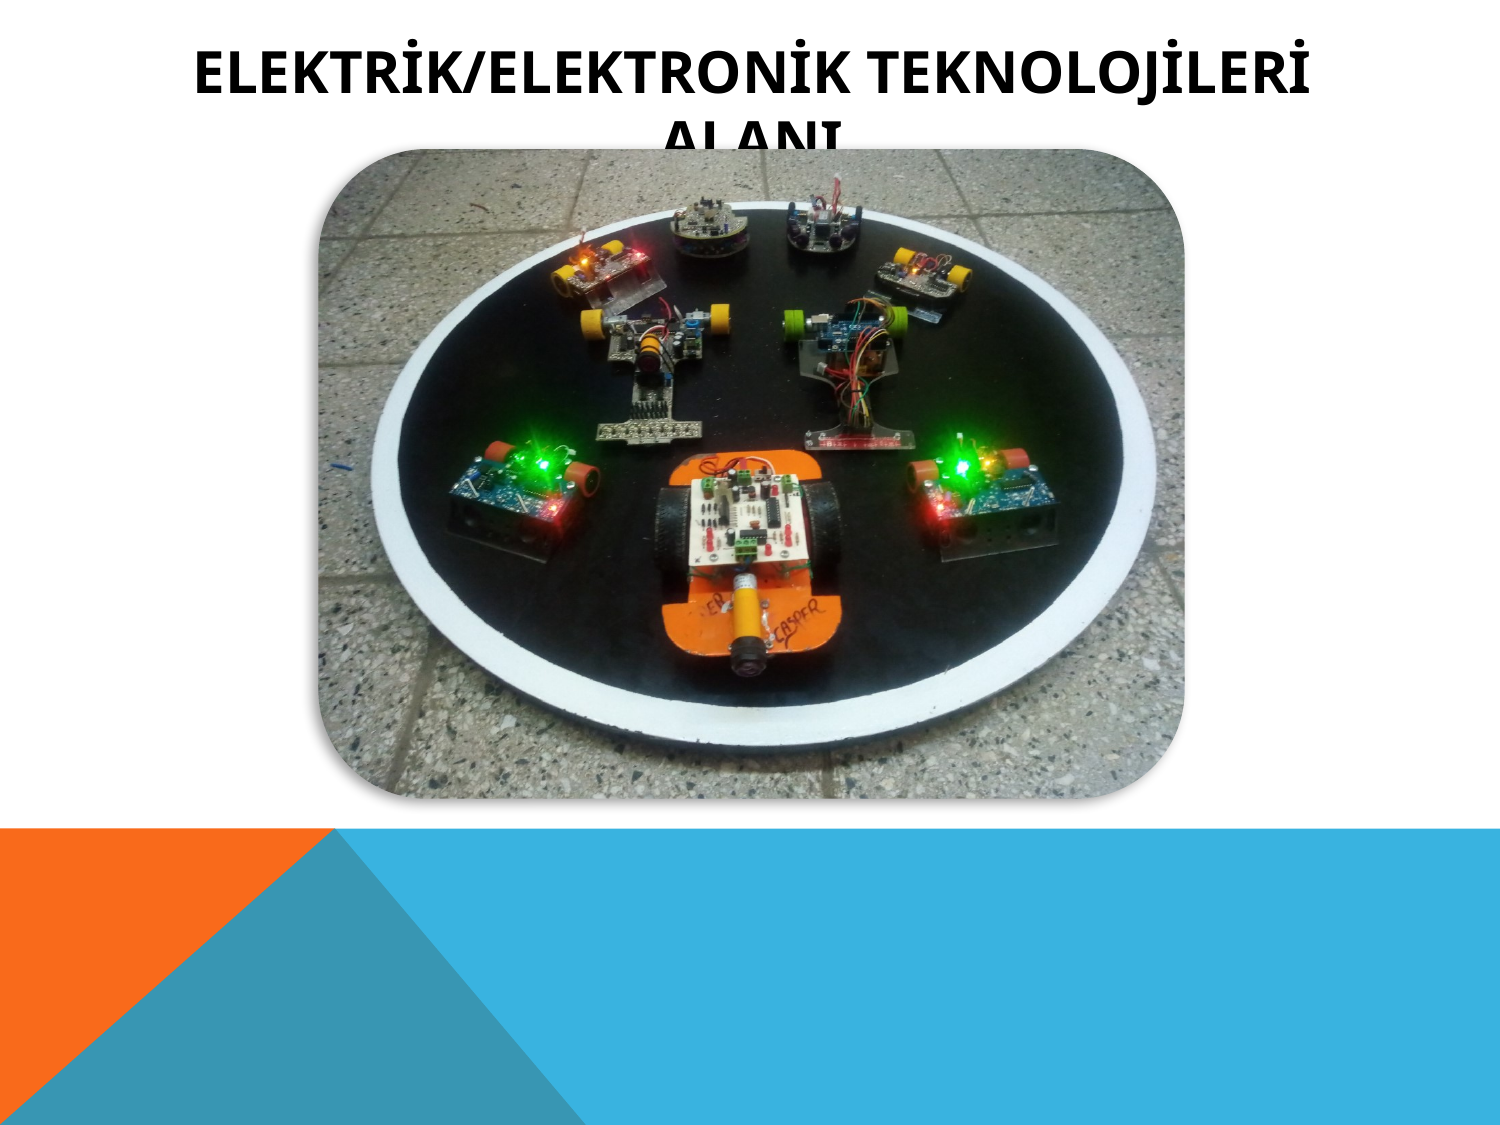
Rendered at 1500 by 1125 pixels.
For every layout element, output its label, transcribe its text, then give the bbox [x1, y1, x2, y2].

title ELEKTRİK/ELEKTRONİK TEKNOLOJİLERİ ALANI [135, 60, 1369, 150]
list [318, 148, 1185, 799]
